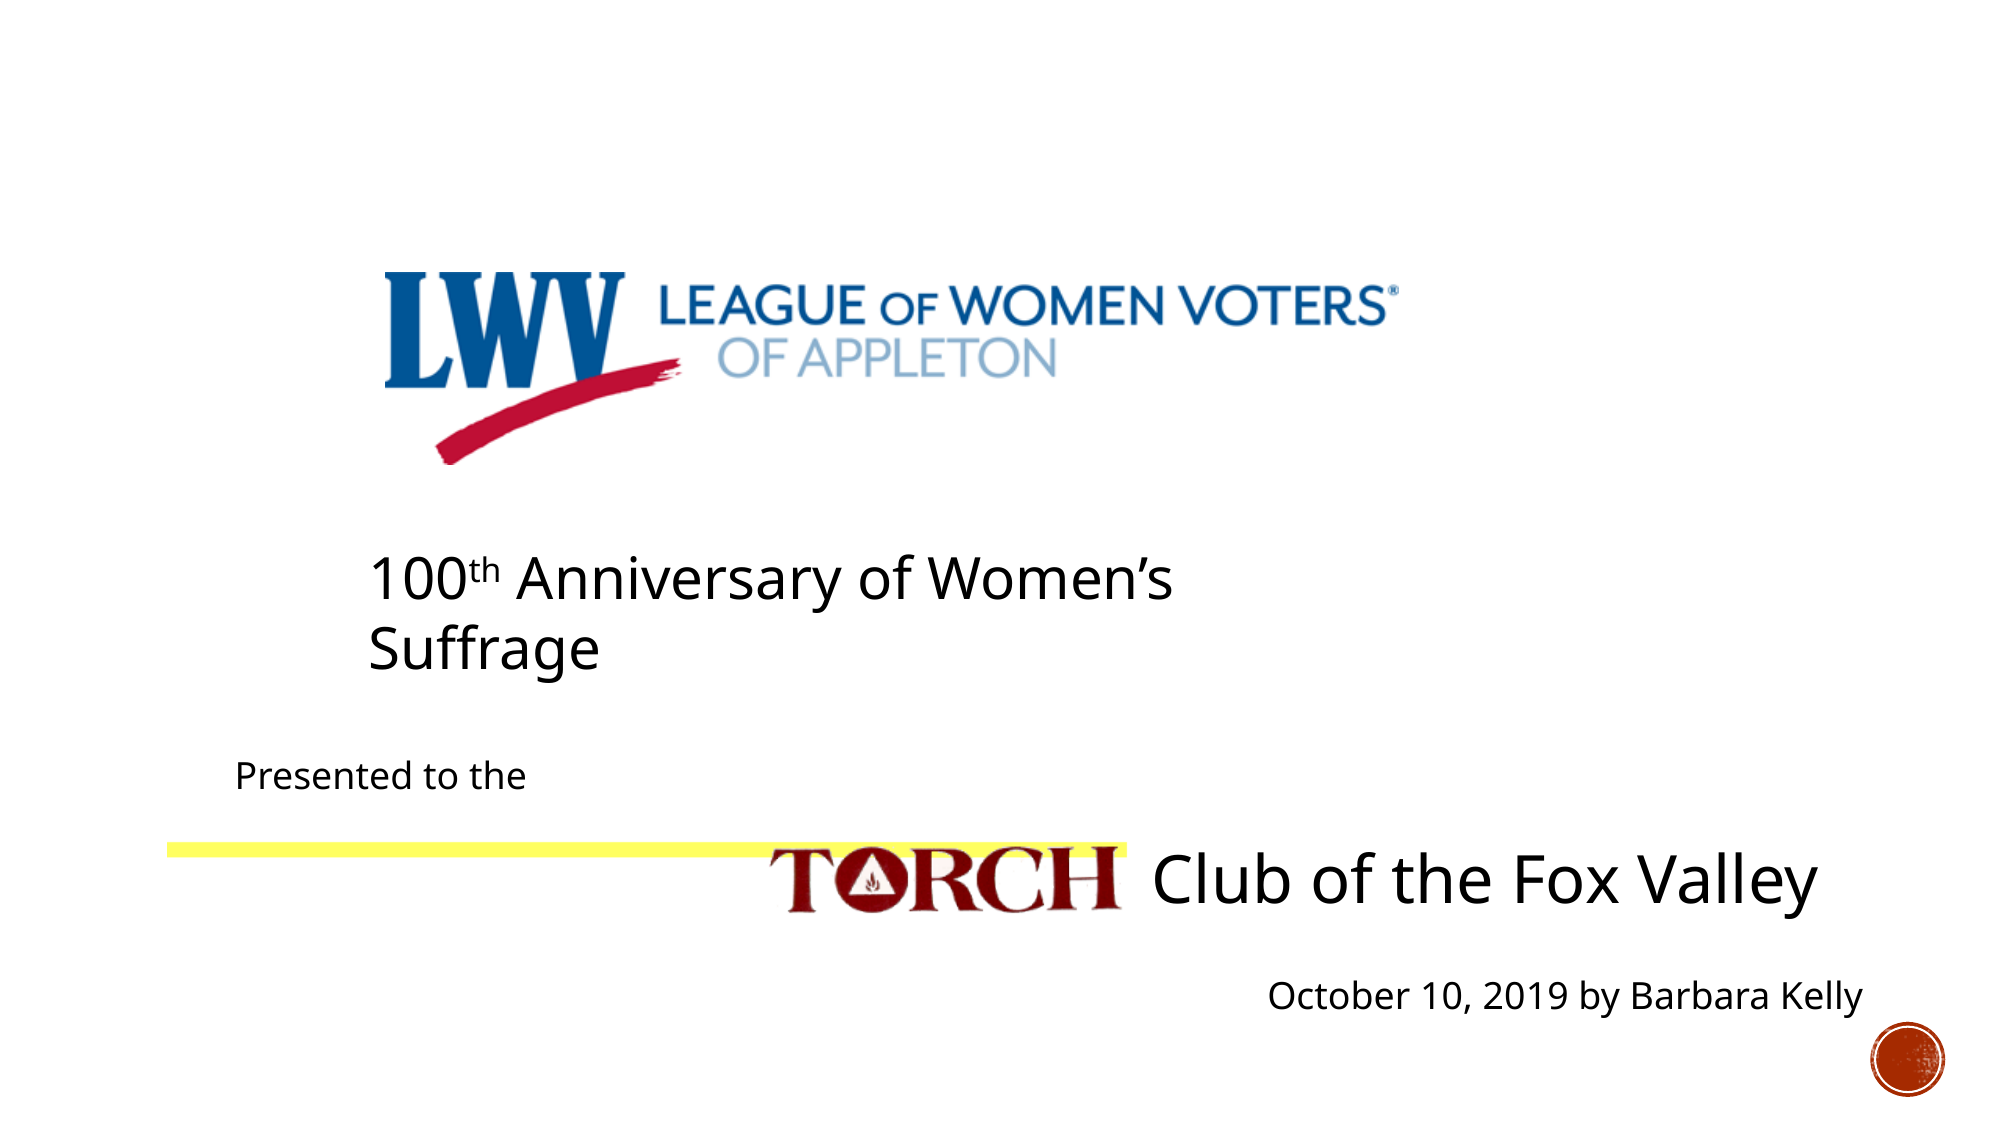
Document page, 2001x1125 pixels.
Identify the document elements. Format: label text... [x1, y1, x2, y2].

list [171, 844, 1125, 912]
picture [385, 272, 1399, 465]
text_box Club of the Fox Valley [1137, 829, 1834, 925]
text_box [333, 987, 2000, 1063]
text_box October 10, 2019 by Barbara Kelly [1252, 964, 1879, 1025]
text_box Presented to the [219, 744, 590, 805]
text_box 100th Anniversary of Women’s Suffrage [354, 534, 1431, 689]
